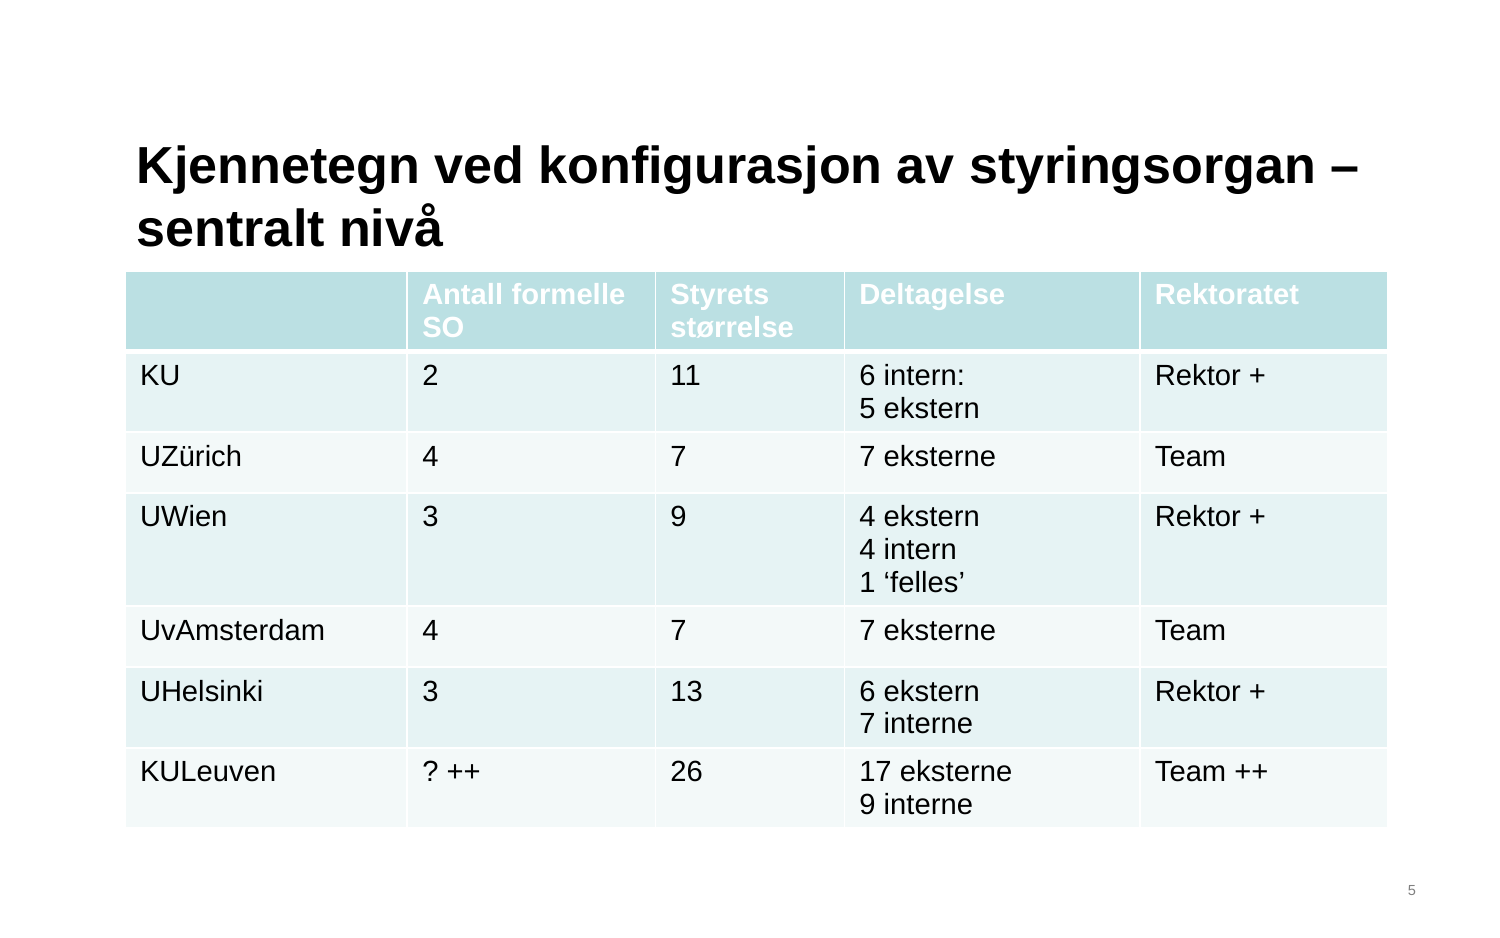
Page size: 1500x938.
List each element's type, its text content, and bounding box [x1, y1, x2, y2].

table_cell 6 intern: 5 ekstern [845, 354, 1139, 431]
table_cell Team [1141, 433, 1387, 492]
table_cell 17 eksterne 9 interne [845, 749, 1139, 827]
table_cell 4 ekstern 4 intern 1 ‘felles’ [845, 494, 1139, 605]
table_cell UvAmsterdam [126, 607, 406, 666]
table_cell 11 [656, 354, 844, 431]
table_cell KU [126, 354, 406, 431]
table_cell Rektor + [1141, 354, 1387, 431]
table_cell 2 [408, 354, 655, 431]
table_header Rektoratet [1141, 272, 1387, 349]
table_cell 4 [408, 607, 655, 666]
table_cell Rektor + [1141, 668, 1387, 747]
table_cell 9 [656, 494, 844, 605]
table_header [126, 272, 406, 349]
table_cell UHelsinki [126, 668, 406, 747]
slide_number 6 [1315, 874, 1429, 938]
table_cell Team ++ [1141, 749, 1387, 827]
table_cell 7 [656, 607, 844, 666]
table_cell 7 eksterne [845, 433, 1139, 492]
table_cell 6 ekstern 7 interne [845, 668, 1139, 747]
table_header Deltagelse [845, 272, 1139, 349]
table_cell UWien [126, 494, 406, 605]
table_cell Team [1141, 607, 1387, 666]
table_cell 4 [408, 433, 655, 492]
title Kjennetegn ved konfigurasjon av styringsorgan – sentralt nivå [124, 115, 1425, 273]
table_cell UZürich [126, 433, 406, 492]
table_cell 7 eksterne [845, 607, 1139, 666]
table_cell KULeuven [126, 749, 406, 827]
table_cell 3 [408, 668, 655, 747]
table_header Antall formelle SO [408, 272, 655, 349]
table_header Styrets størrelse [656, 272, 844, 349]
table_cell Rektor + [1141, 494, 1387, 605]
table_cell 13 [656, 668, 844, 747]
table_cell ? ++ [408, 749, 655, 827]
table_cell 3 [408, 494, 655, 605]
table_cell 26 [656, 749, 844, 827]
table_cell 7 [656, 433, 844, 492]
